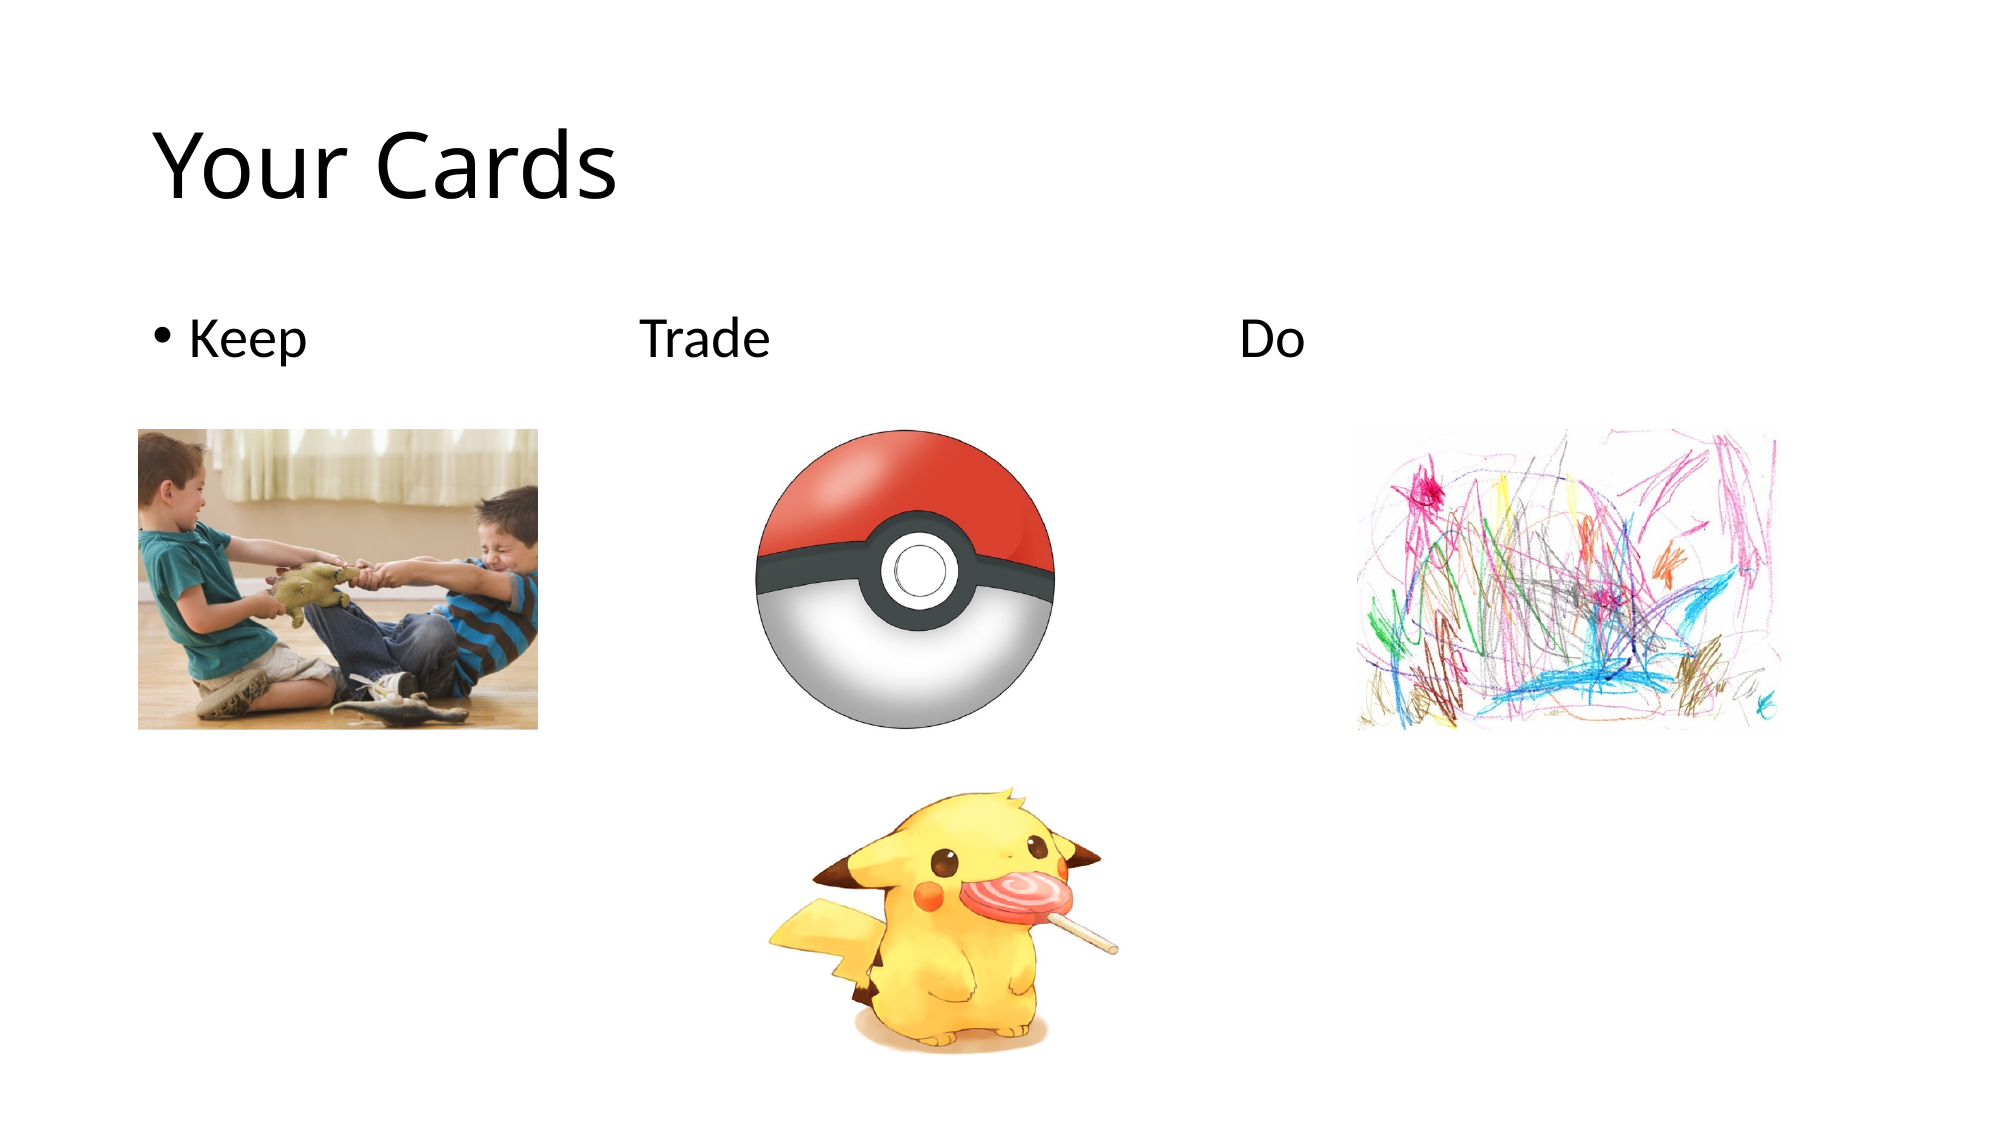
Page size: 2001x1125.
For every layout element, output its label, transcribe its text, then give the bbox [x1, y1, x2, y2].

picture [754, 760, 1155, 1061]
list Keep Trade Do [137, 299, 1863, 1014]
picture [138, 429, 538, 730]
title Your Cards [137, 59, 1863, 278]
picture [1357, 429, 1781, 730]
picture [754, 429, 1056, 730]
